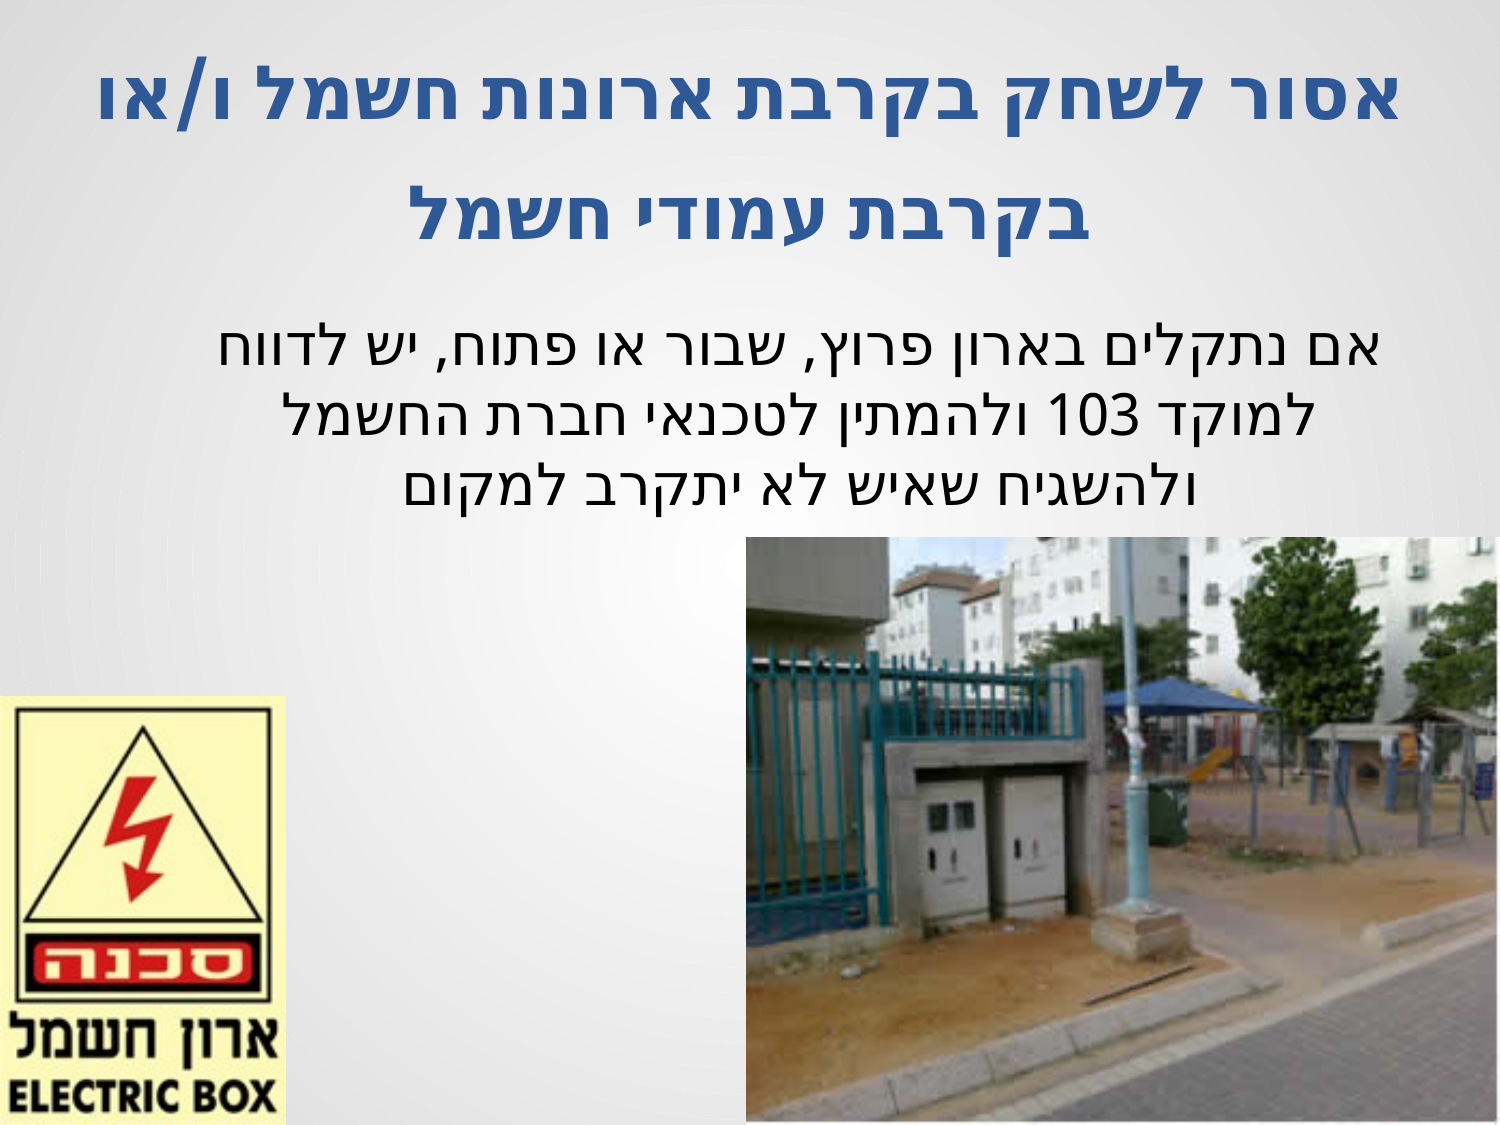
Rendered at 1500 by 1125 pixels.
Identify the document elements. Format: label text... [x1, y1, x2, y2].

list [745, 537, 1500, 1125]
title אסור לשחק בקרבת ארונות חשמל ו/או בקרבת עמודי חשמל [75, 0, 1425, 263]
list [0, 695, 286, 1125]
list אם נתקלים בארון פרוץ, שבור או פתוח, יש לדווח למוקד 103 ולהמתין לטכנאי חברת החשמל ולהשגיח שאיש לא יתקרב למקום [174, 299, 1425, 525]
